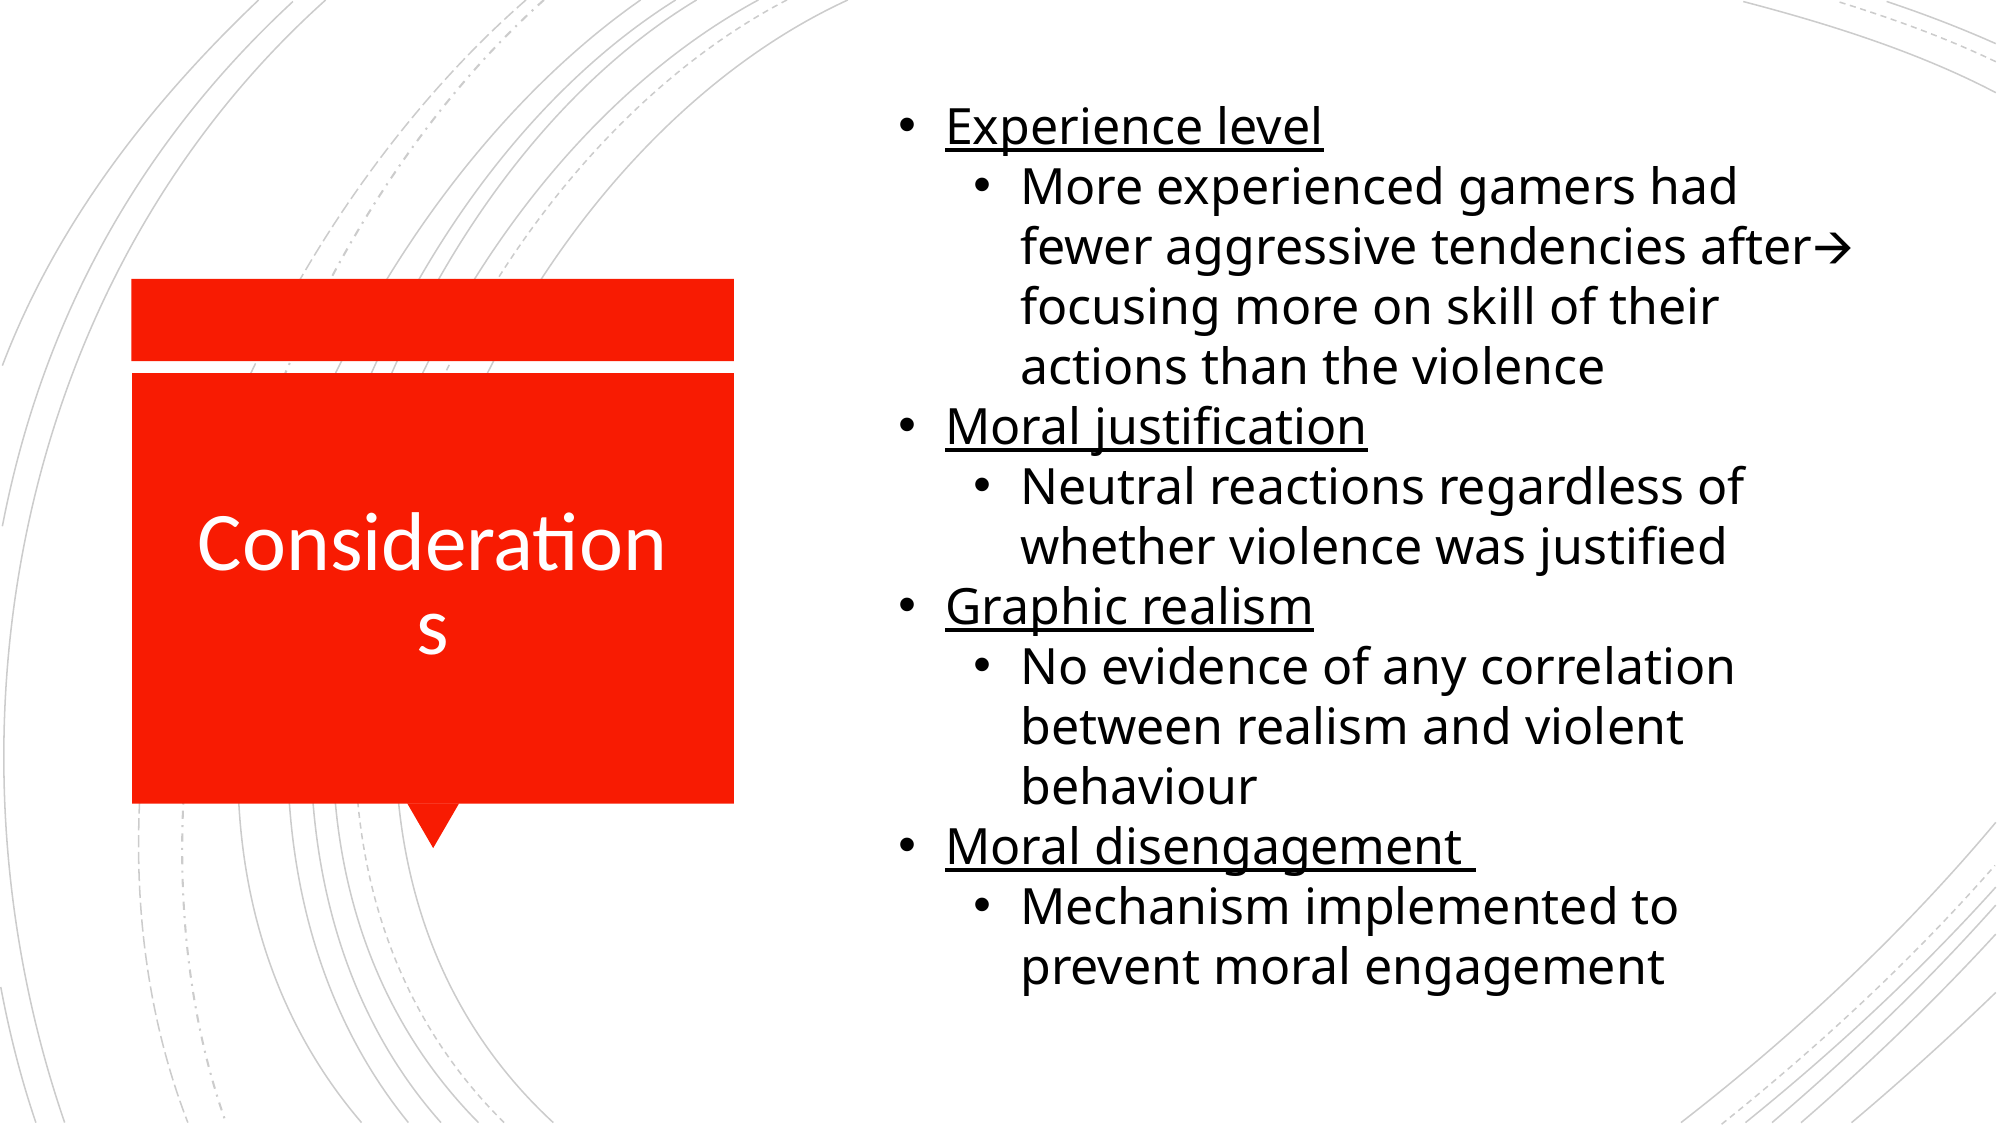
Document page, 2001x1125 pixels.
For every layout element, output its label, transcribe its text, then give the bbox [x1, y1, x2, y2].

text_box Experience level More experienced gamers had fewer aggressive tendencies after🡪 focusing more on skill of their actions than the violence Moral justification Neutral reactions regardless of whether violence was justified Graphic realism No evidence of any correlation between realism and violent behaviour Moral disengagement Mechanism implemented to prevent moral engagement [883, 87, 1880, 1072]
title Considerations [145, 385, 720, 789]
